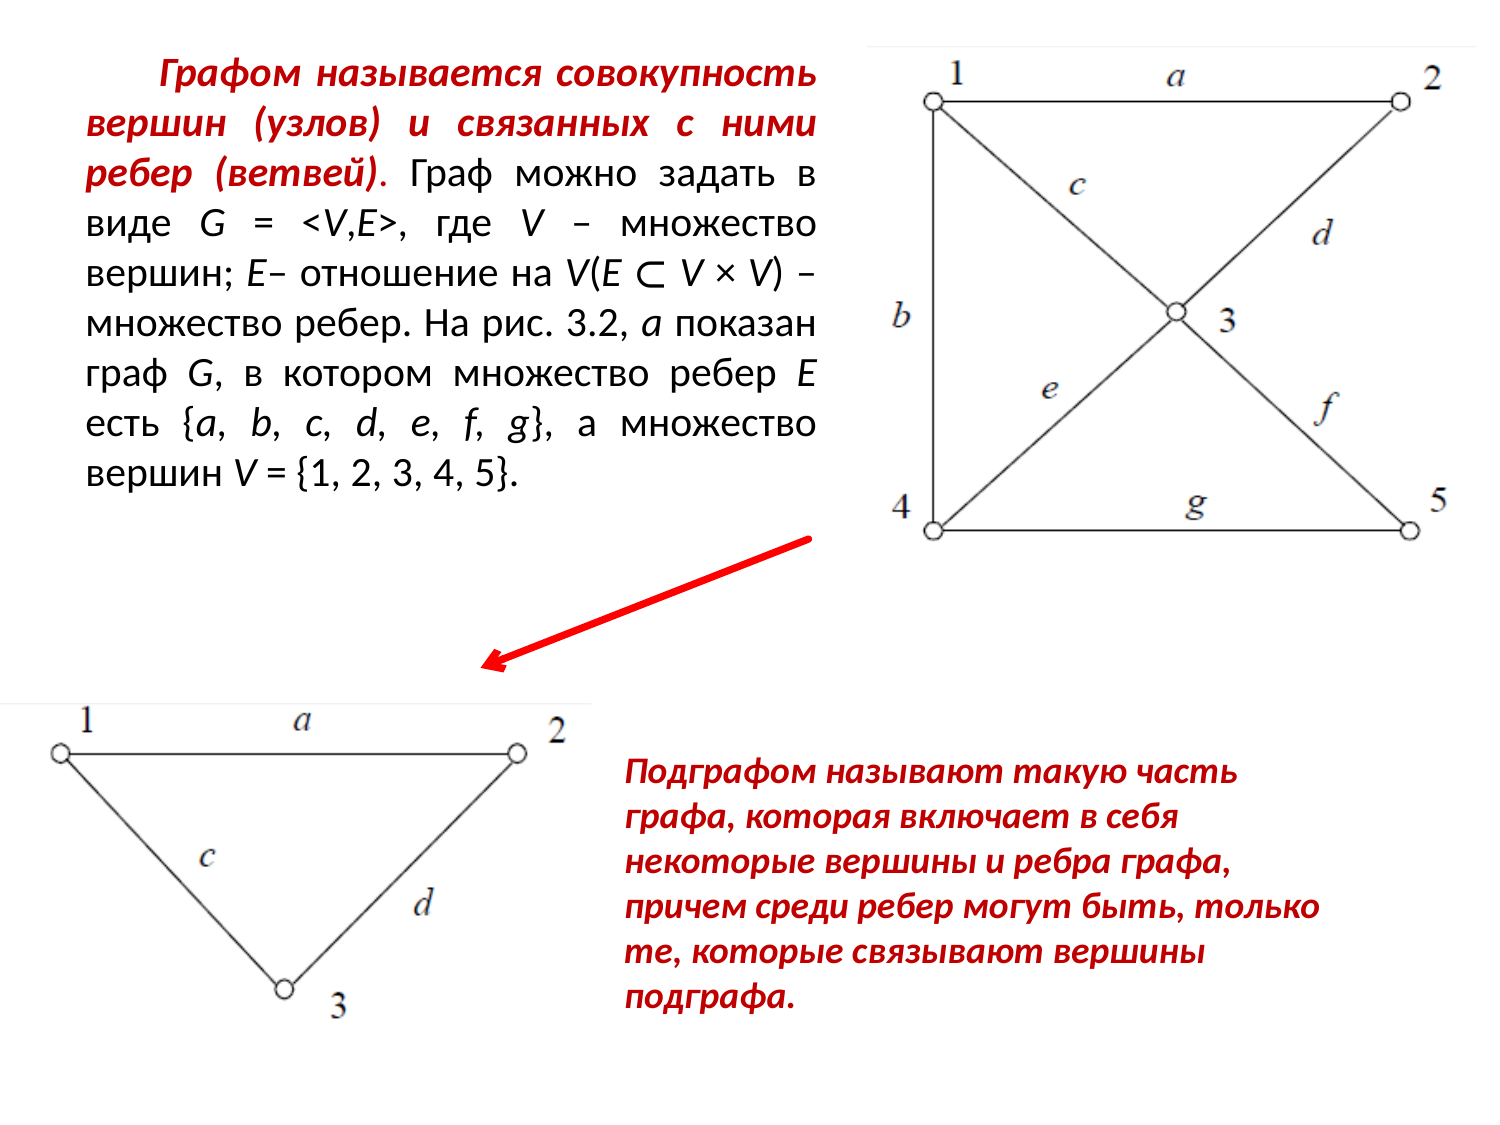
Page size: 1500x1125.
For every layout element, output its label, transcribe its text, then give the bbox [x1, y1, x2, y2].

text_box Графом называется совокупность вершин (узлов) и связанных с ними ребер (ветвей). Граф можно задать в виде G = <V,E>, где V – множество вершин; E– отношение на V(E ⊂ V × V) – множество ребер. На рис. 3.2, а показан граф G, в котором множество ребер E есть {a, b, c, d, e, f, g}, а множество вершин V = {1, 2, 3, 4, 5}. [70, 37, 833, 503]
text_box Подграфом называют такую часть графа, которая включает в себя некоторые вершины и ребра графа, причем среди ребер могут быть, только те, которые связывают вершины подграфа. [609, 738, 1360, 1023]
picture [0, 702, 592, 1044]
picture [866, 46, 1477, 575]
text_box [480, 538, 809, 669]
